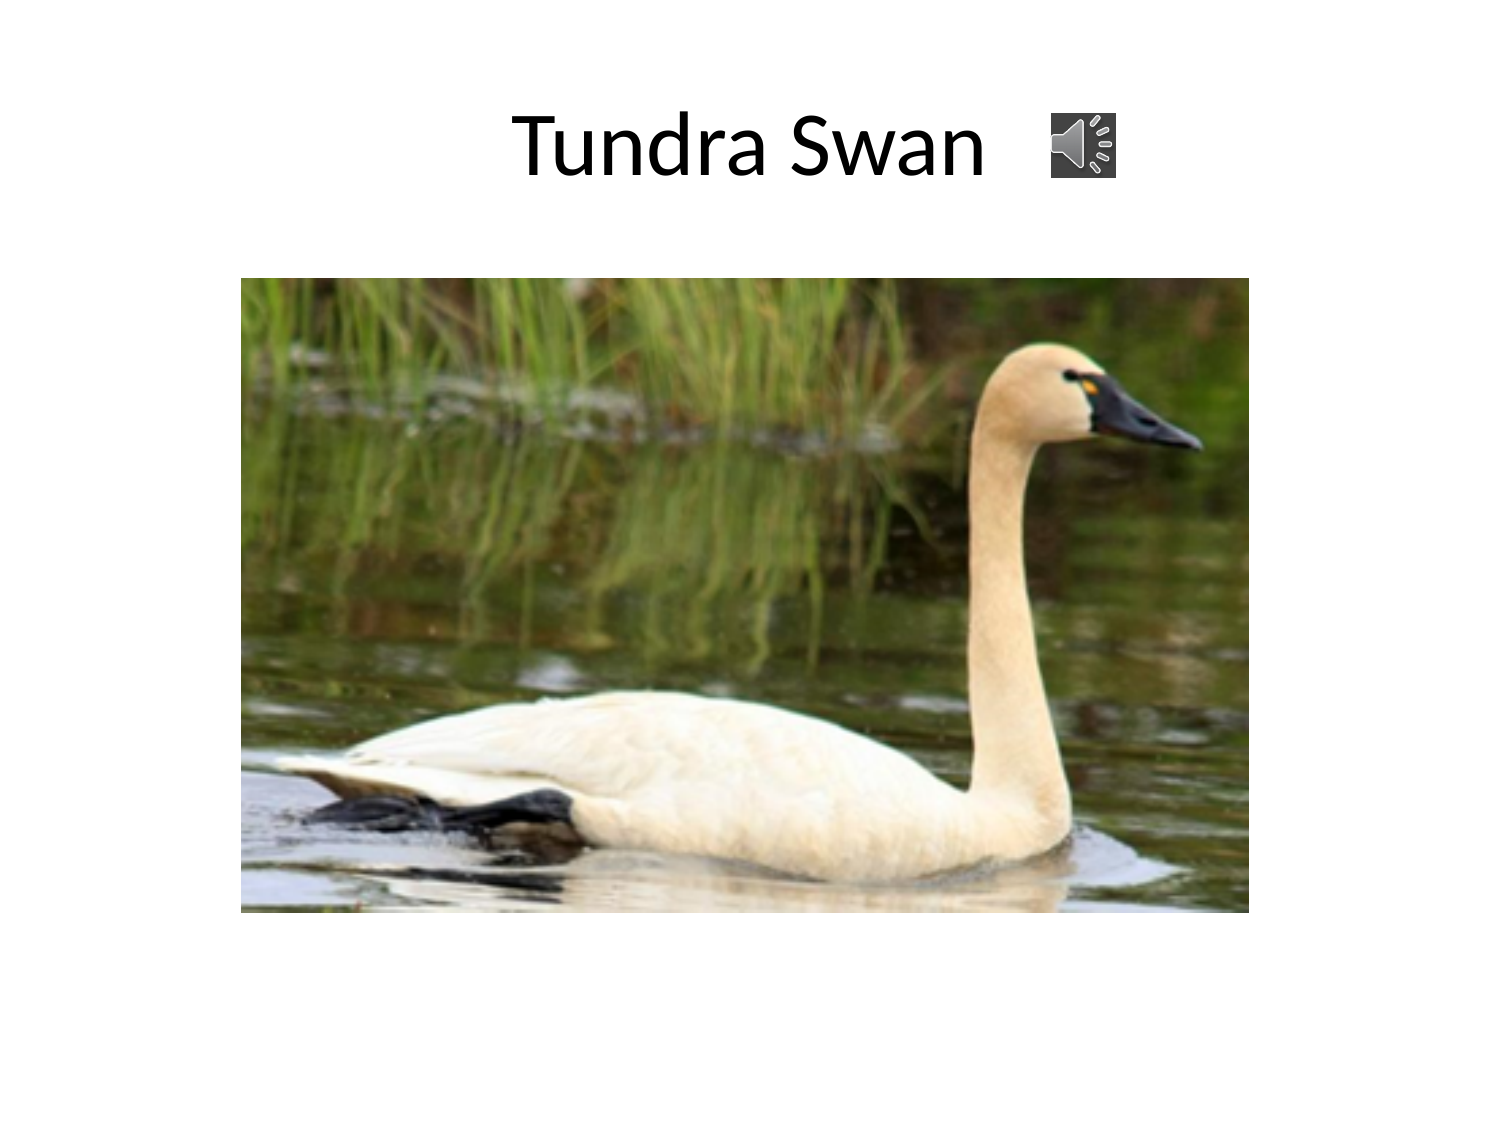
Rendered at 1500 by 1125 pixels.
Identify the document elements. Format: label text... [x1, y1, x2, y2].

title Tundra Swan [75, 45, 1425, 233]
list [241, 278, 1249, 913]
picture [1049, 112, 1117, 180]
